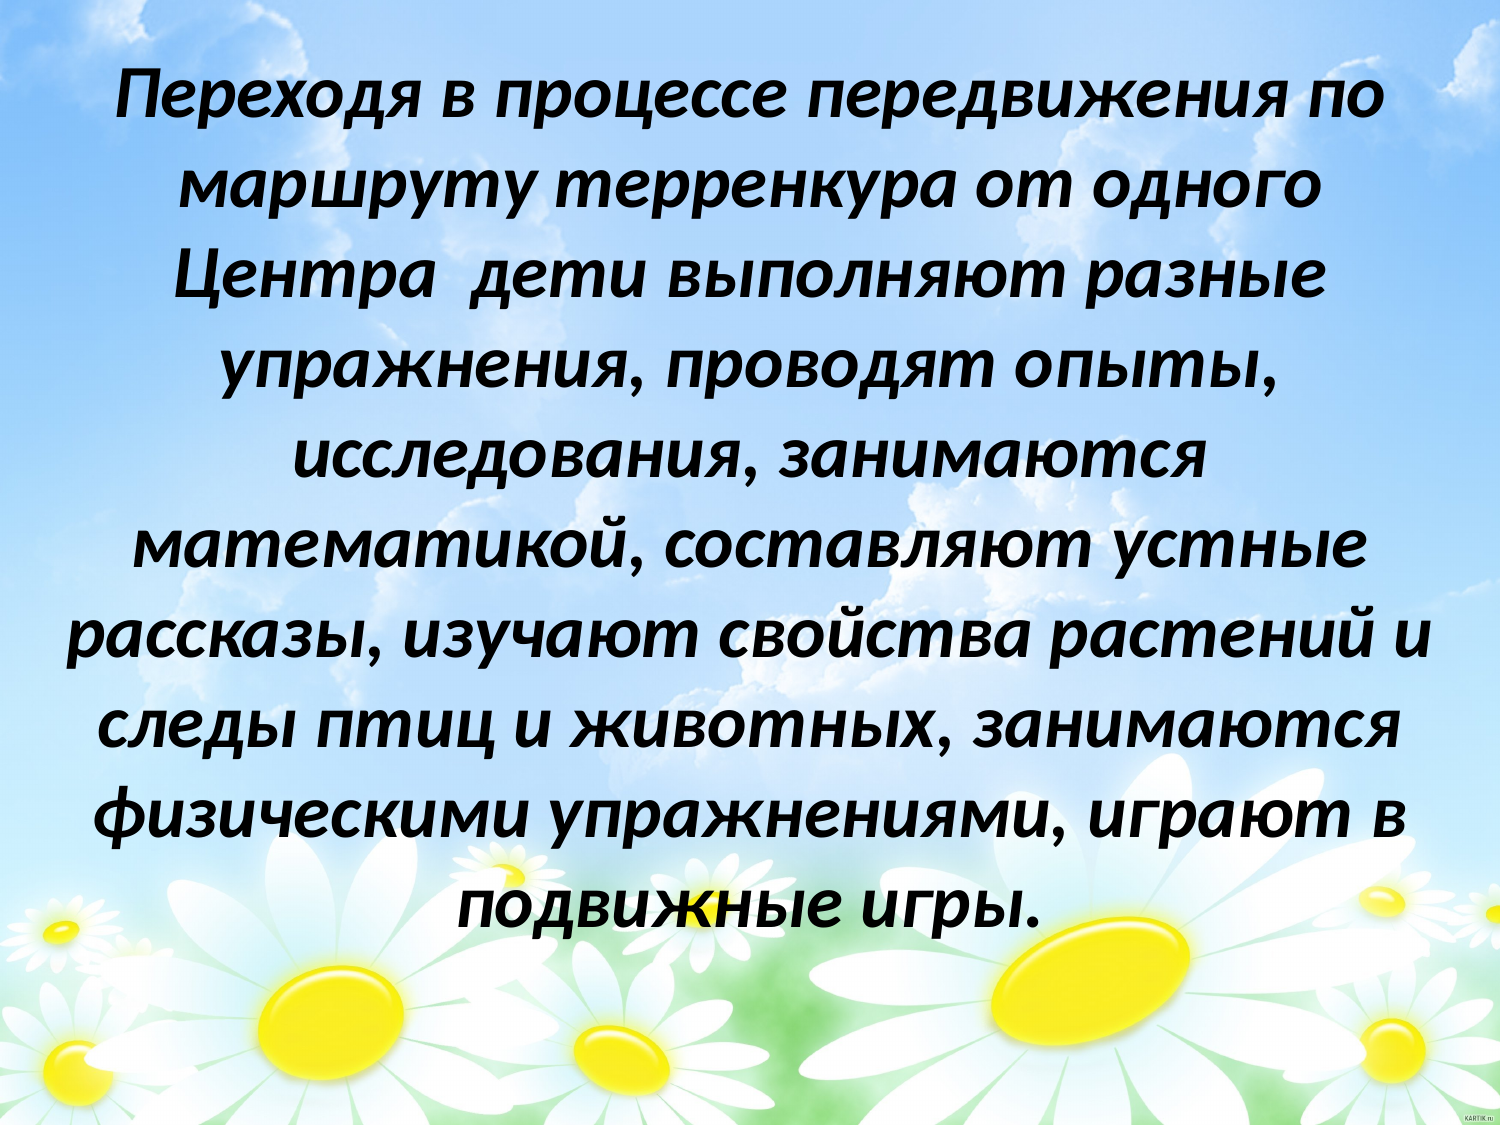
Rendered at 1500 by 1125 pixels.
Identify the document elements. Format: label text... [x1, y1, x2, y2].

text_box Переходя в процессе передвижения по маршруту терренкура от одного Центра дети выполняют разные упражнения, проводят опыты, исследования, занимаются математикой, составляют устные рассказы, изучают свойства растений и следы птиц и животных, занимаются физическими упражнениями, играют в подвижные игры. [35, 35, 1465, 950]
picture [0, 0, 1500, 1125]
